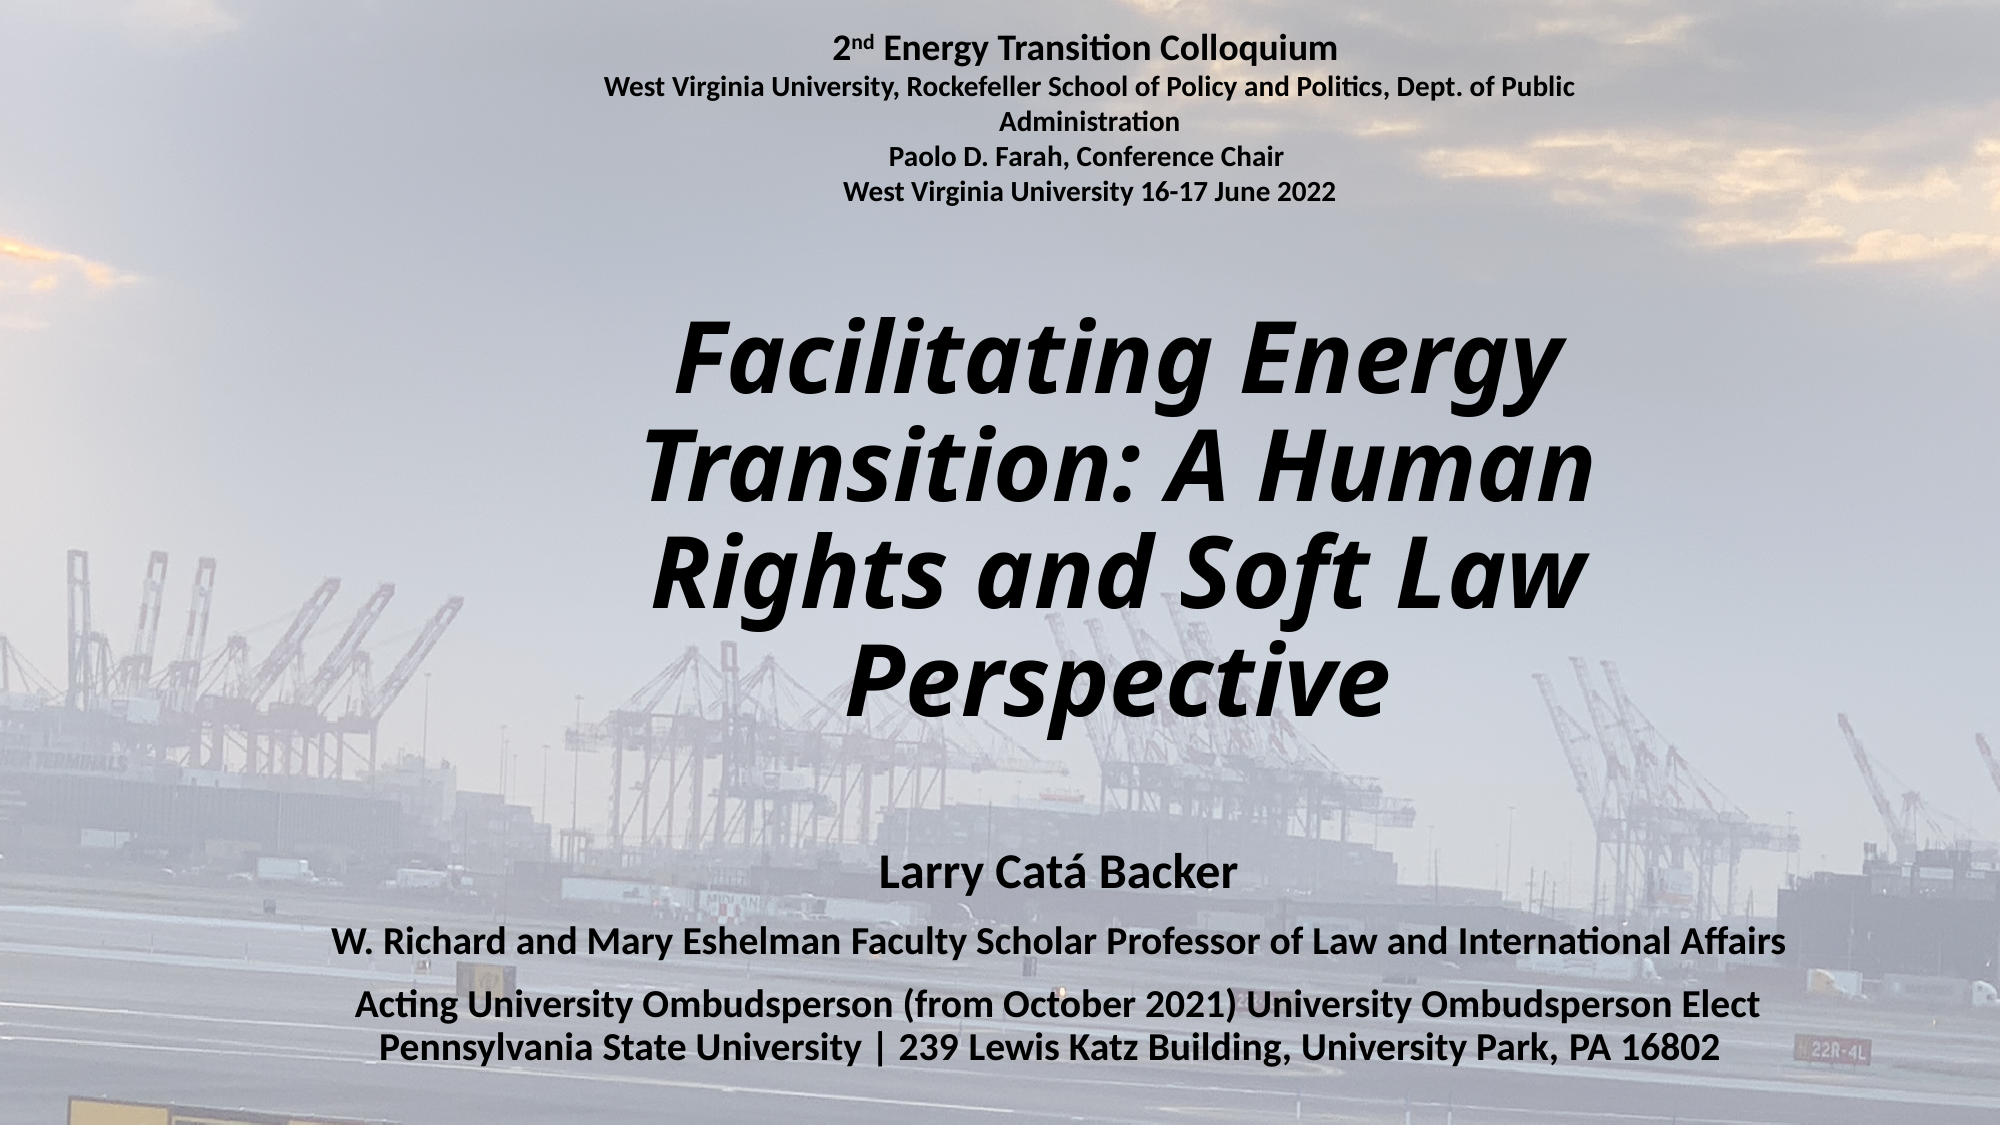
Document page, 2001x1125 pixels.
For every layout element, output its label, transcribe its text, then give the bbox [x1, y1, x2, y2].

title Facilitating Energy Transition: A Human Rights and Soft Law Perspective [600, 287, 1637, 746]
text_box 2nd Energy Transition Colloquium West Virginia University, Rockefeller School of Policy and Politics, Dept. of Public Administration Paolo D. Farah, Conference Chair West Virginia University 16-17 June 2022 [510, 15, 1669, 215]
subtitle Larry Catá Backer W. Richard and Mary Eshelman Faculty Scholar Professor of Law and International Affairs Acting University Ombudsperson (from October 2021) University Ombudsperson Elect Pennsylvania State University | 239 Lewis Katz Building, University Park, PA 16802 [308, 837, 1809, 1110]
